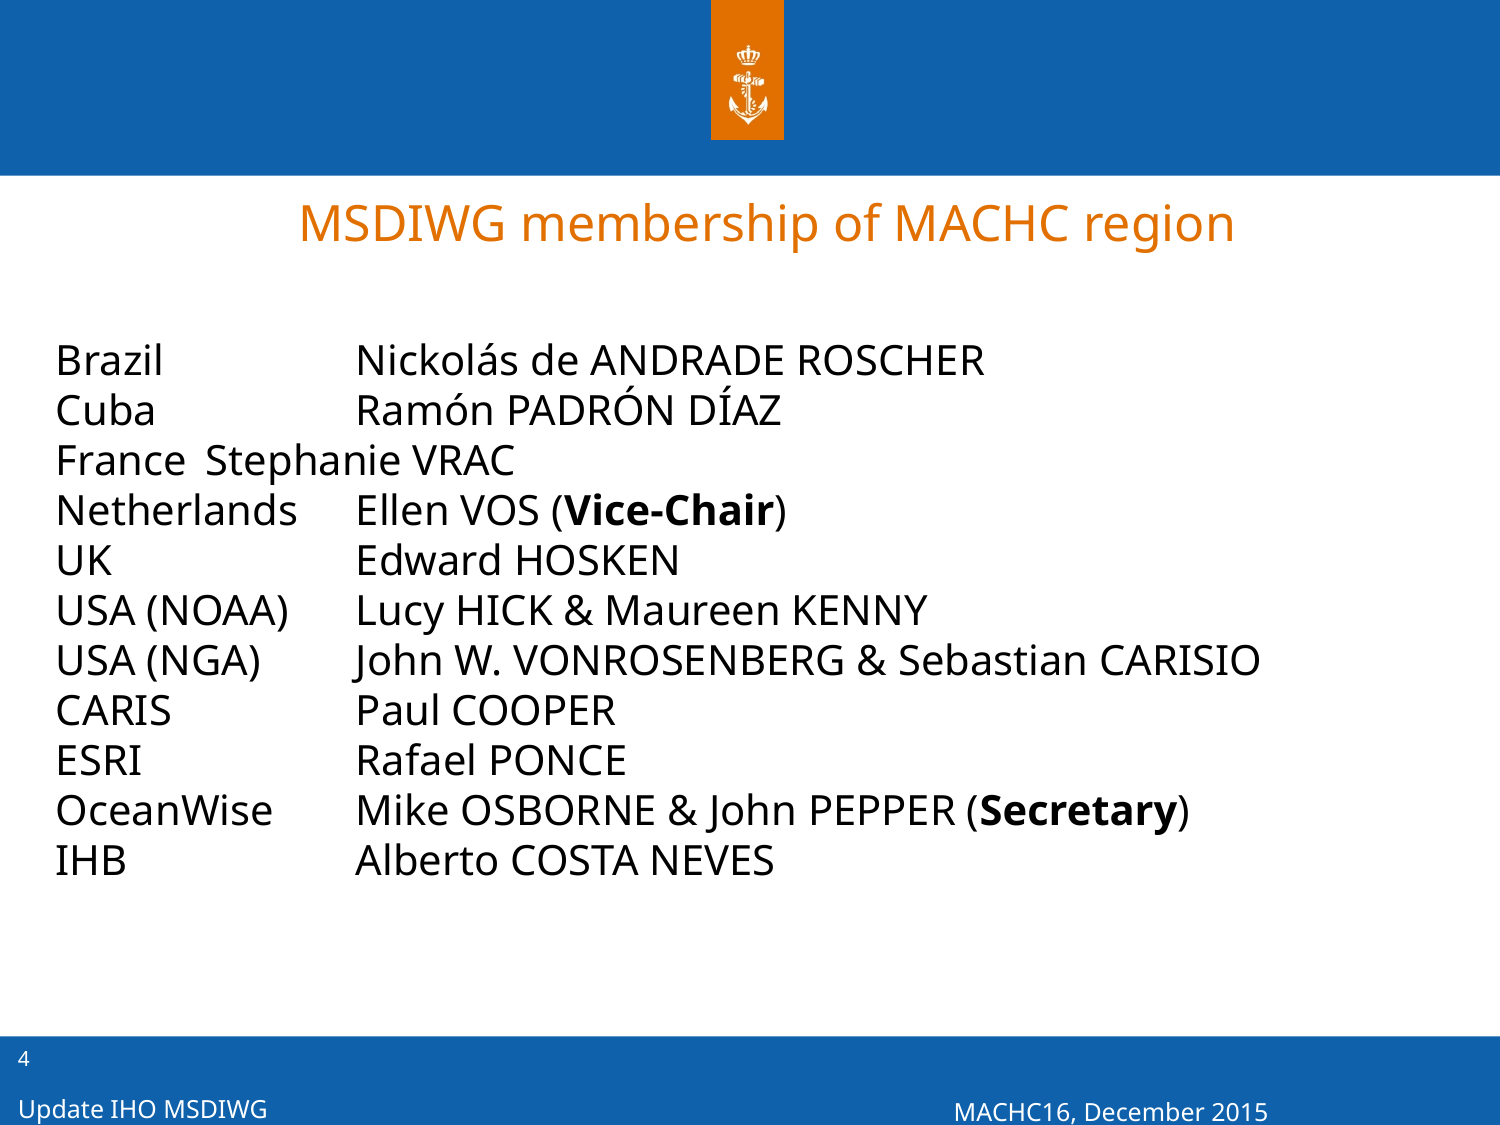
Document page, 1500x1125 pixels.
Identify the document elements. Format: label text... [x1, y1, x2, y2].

text_box MSDIWG membership of MACHC region [283, 184, 1252, 260]
text_box Brazil Nickolás de ANDRADE ROSCHER Cuba Ramón PADRÓN DÍAZ France Stephanie VRAC Netherlands Ellen VOS (Vice-Chair) UK Edward HOSKEN USA (NOAA) Lucy HICK & Maureen KENNY USA (NGA) John W. VONROSENBERG & Sebastian CARISIO CARIS Paul COOPER ESRI Rafael PONCE OceanWise Mike OSBORNE & John PEPPER (Secretary) IHB Alberto COSTA NEVES [41, 326, 1473, 892]
picture [711, 0, 784, 140]
